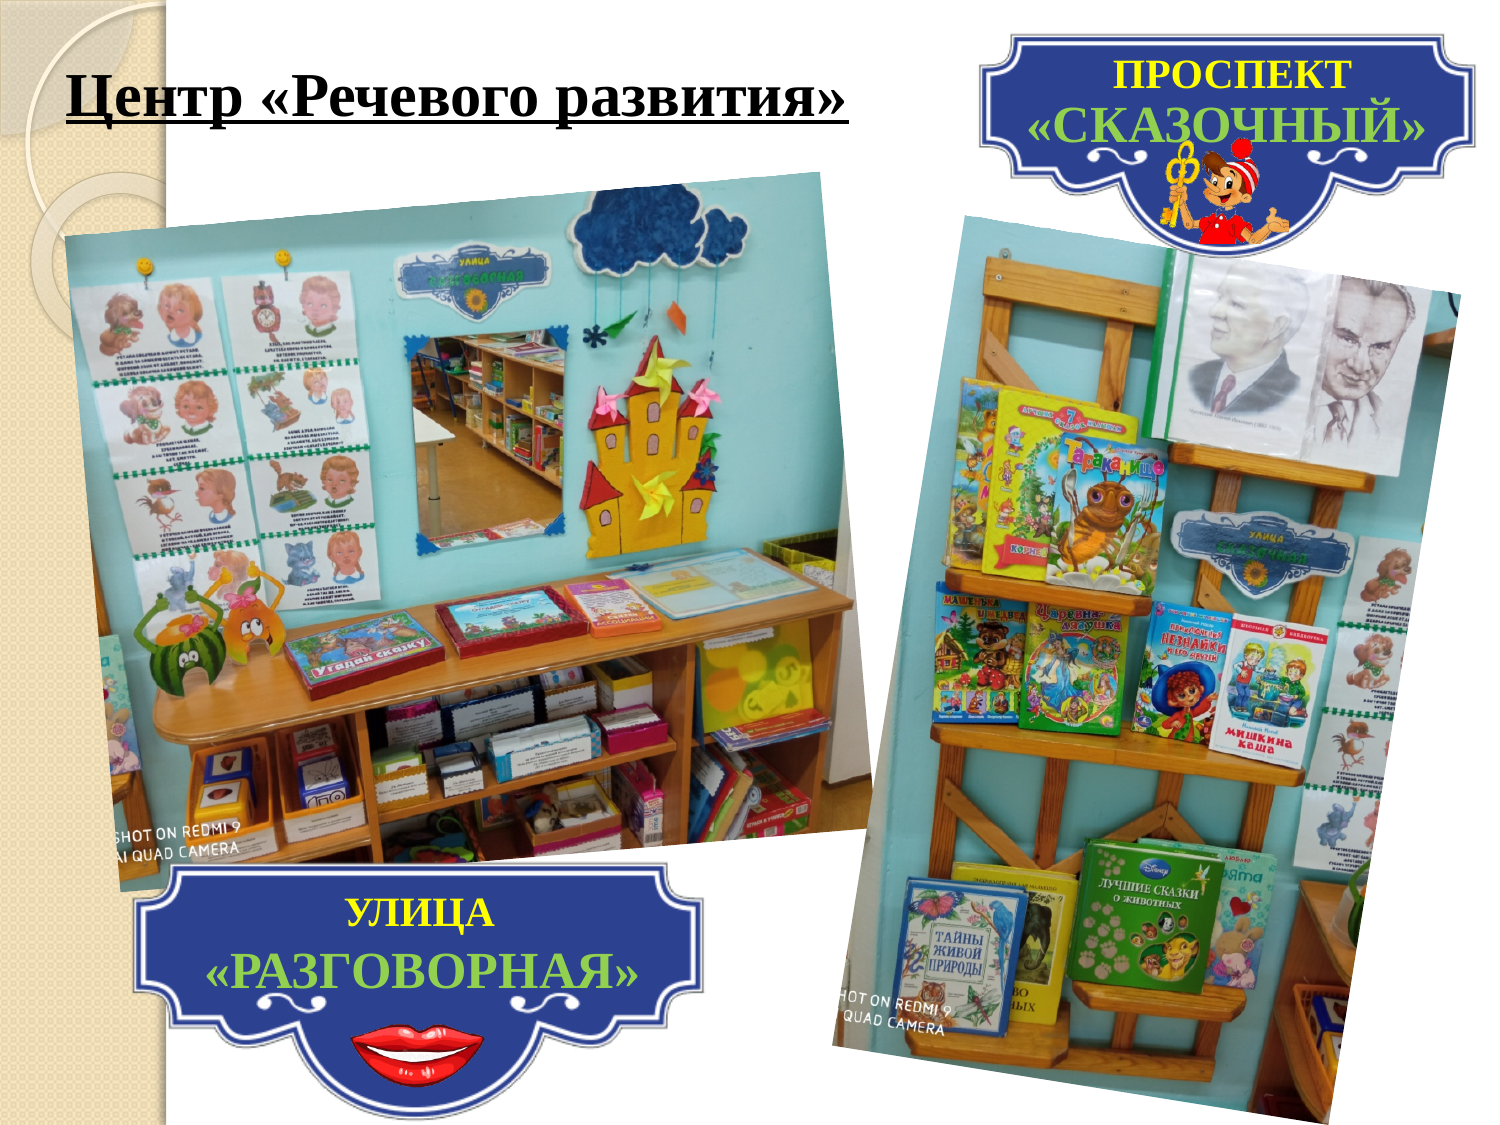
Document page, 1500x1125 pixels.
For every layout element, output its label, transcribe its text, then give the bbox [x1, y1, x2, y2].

picture [64, 172, 1462, 1125]
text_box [955, 23, 1500, 270]
text_box Центр «Речевого развития» [51, 46, 864, 137]
picture [1159, 137, 1290, 244]
